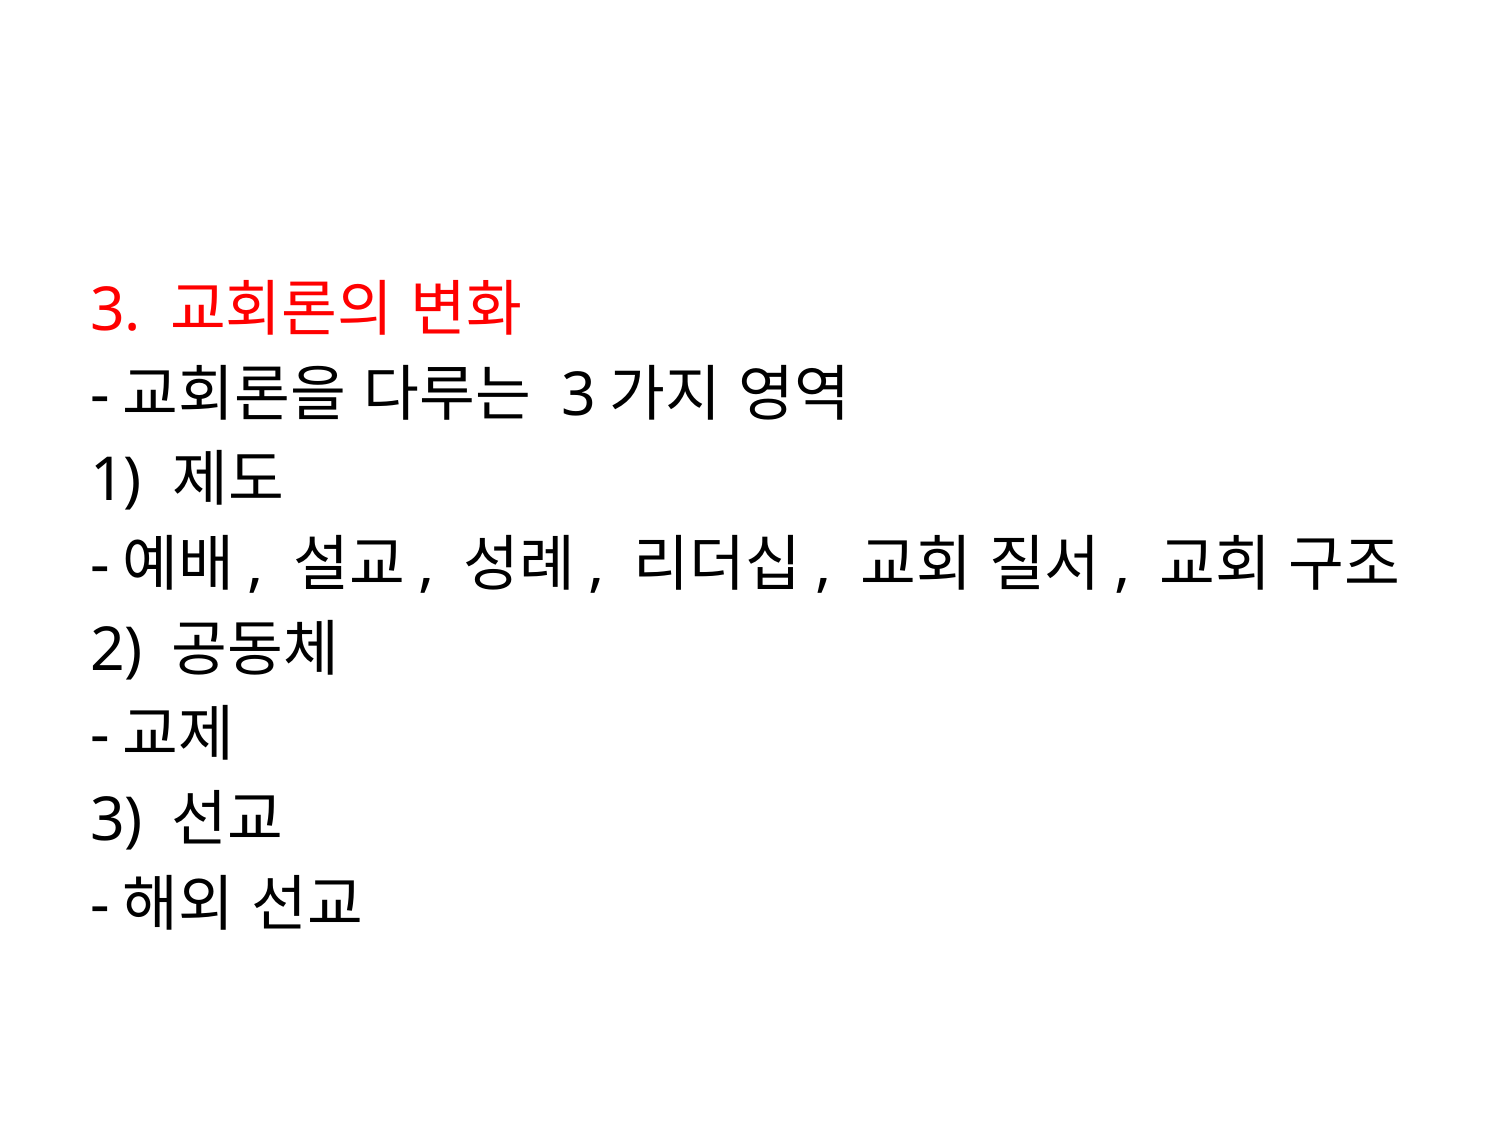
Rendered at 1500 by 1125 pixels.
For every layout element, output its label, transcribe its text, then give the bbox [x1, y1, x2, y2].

list 3. 교회론의 변화 -교회론을 다루는 3가지 영역 제도 -예배, 설교, 성례, 리더십, 교회 질서, 교회 구조 2) 공동체 -교제 3) 선교 -해외 선교 [75, 262, 1425, 1005]
